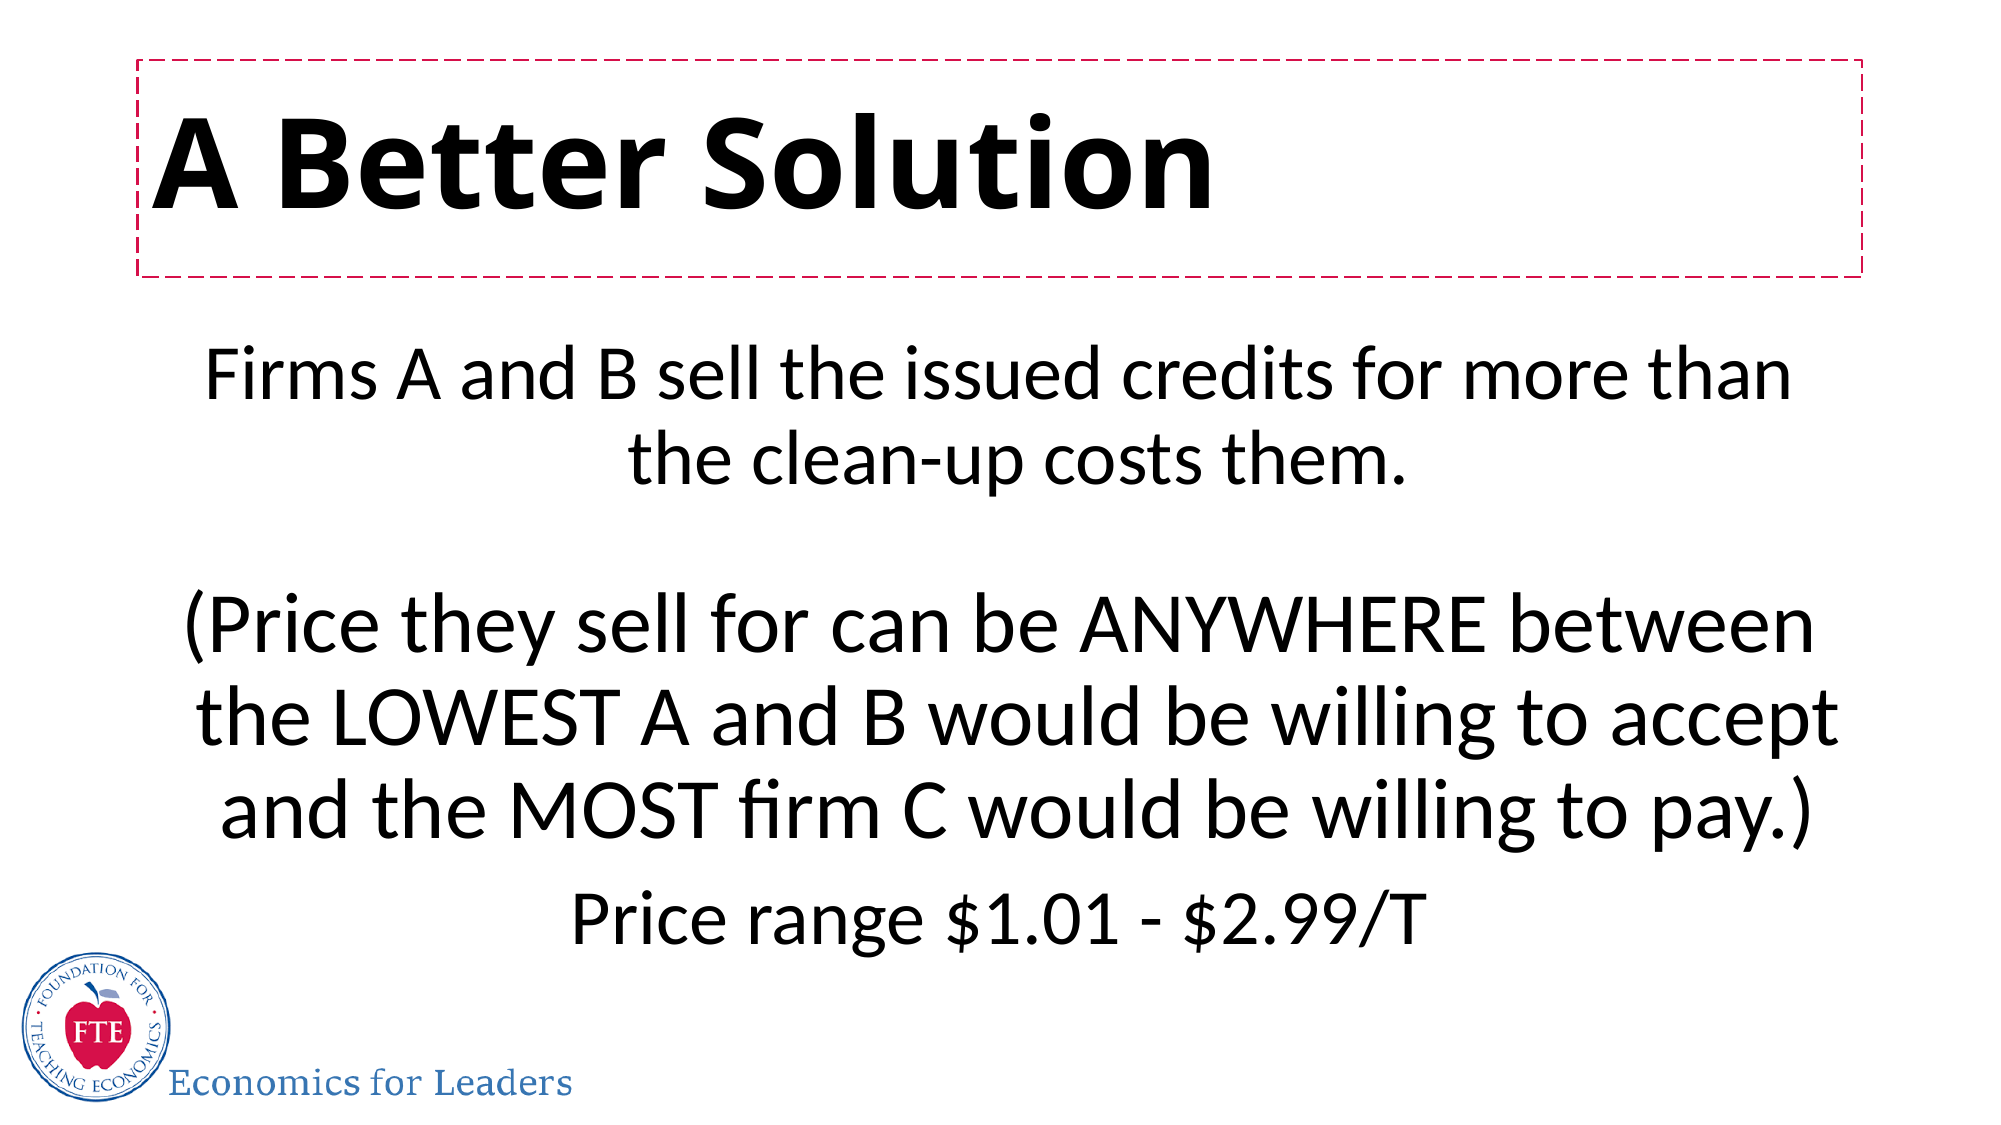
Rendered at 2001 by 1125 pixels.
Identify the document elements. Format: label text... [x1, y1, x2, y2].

title A Better Solution [136, 59, 1863, 278]
list Firms A and B sell the issued credits for more than the clean-up costs them. (Price they sell for can be ANYWHERE between the LOWEST A and B would be willing to accept and the MOST firm C would be willing to pay.) Price range $1.01 - $2.99/T [137, 324, 1863, 986]
picture [15, 946, 579, 1105]
